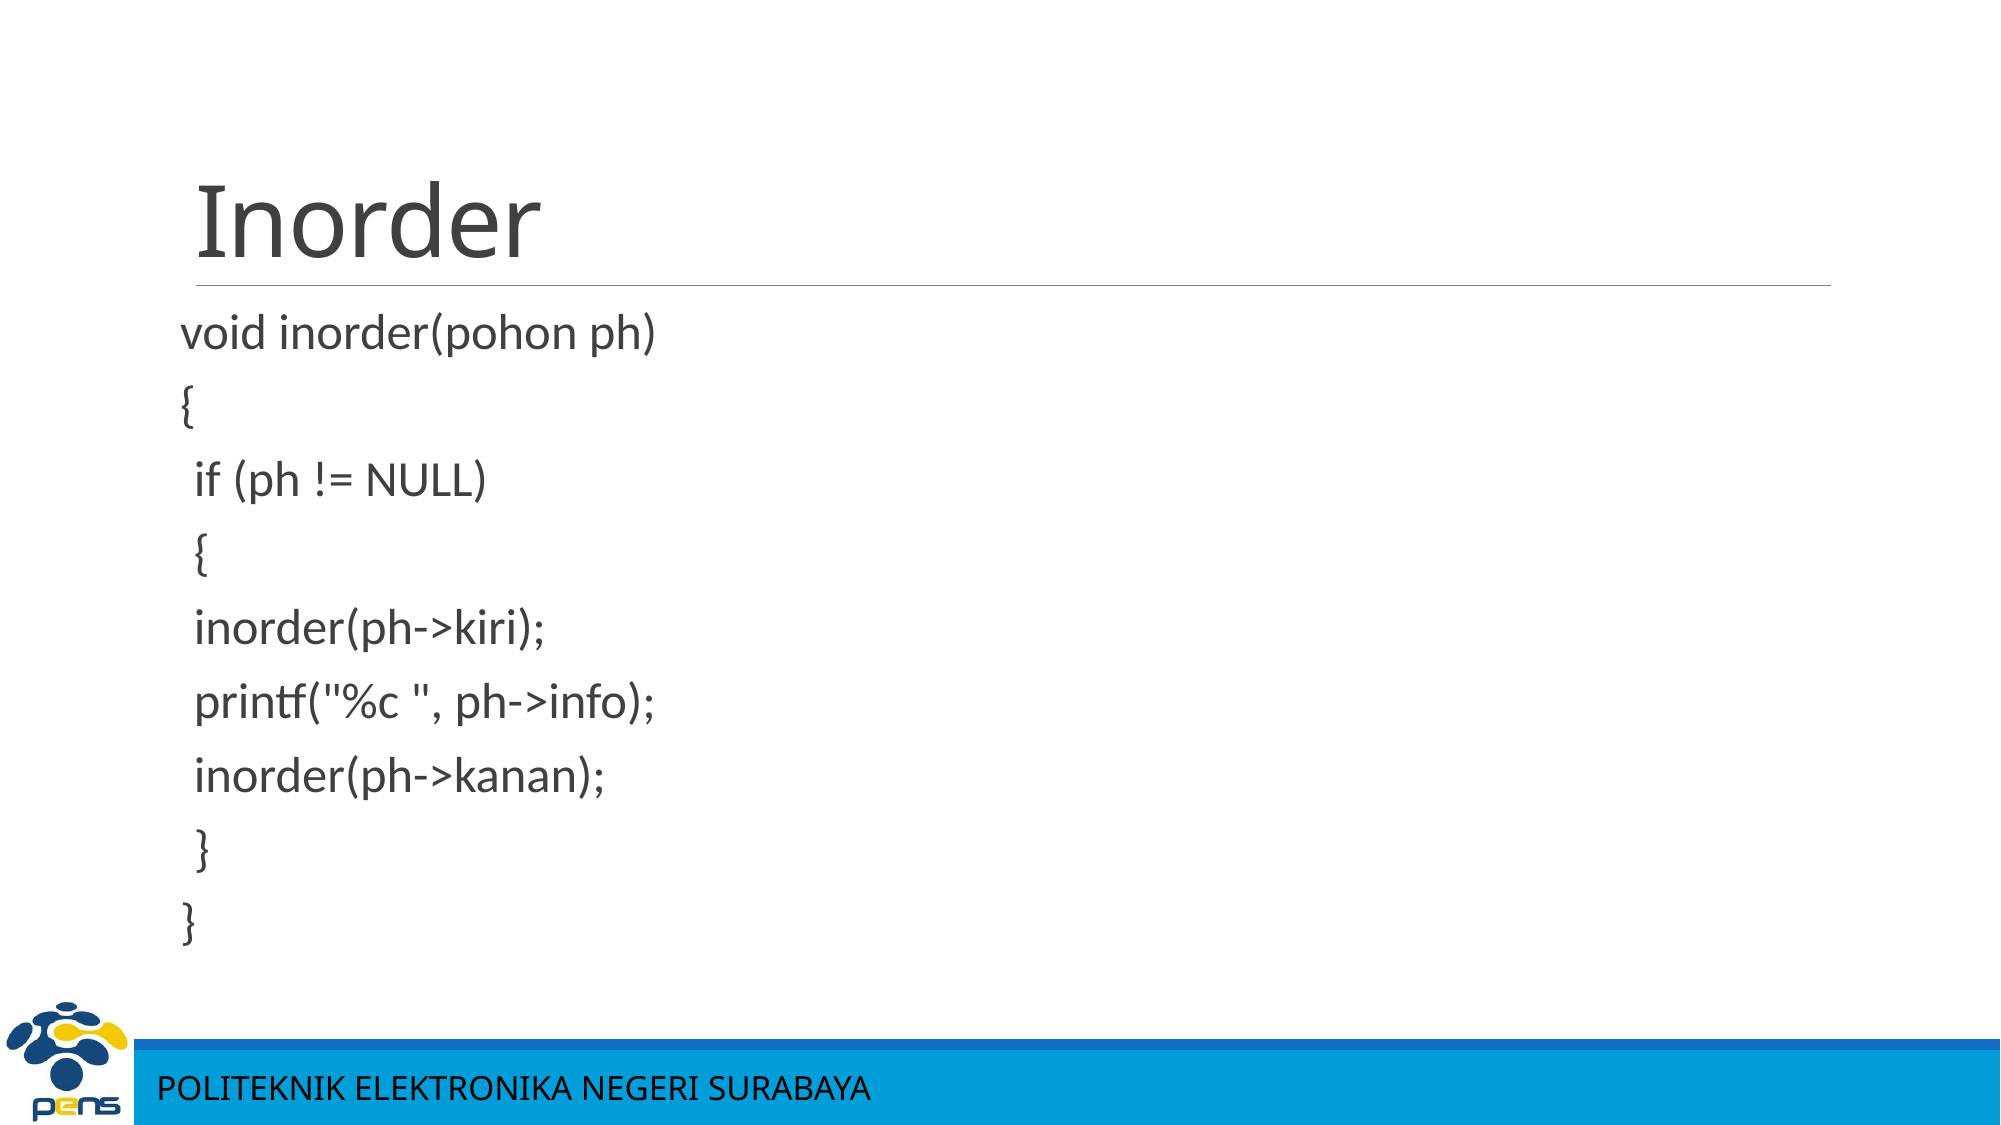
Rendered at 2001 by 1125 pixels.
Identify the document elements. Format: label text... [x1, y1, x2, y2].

list void inorder(pohon ph) { if (ph != NULL) { inorder(ph->kiri); printf("%c ", ph->info); inorder(ph->kanan); } } [180, 302, 1830, 963]
picture [0, 997, 134, 1125]
title Inorder [180, 47, 1830, 285]
